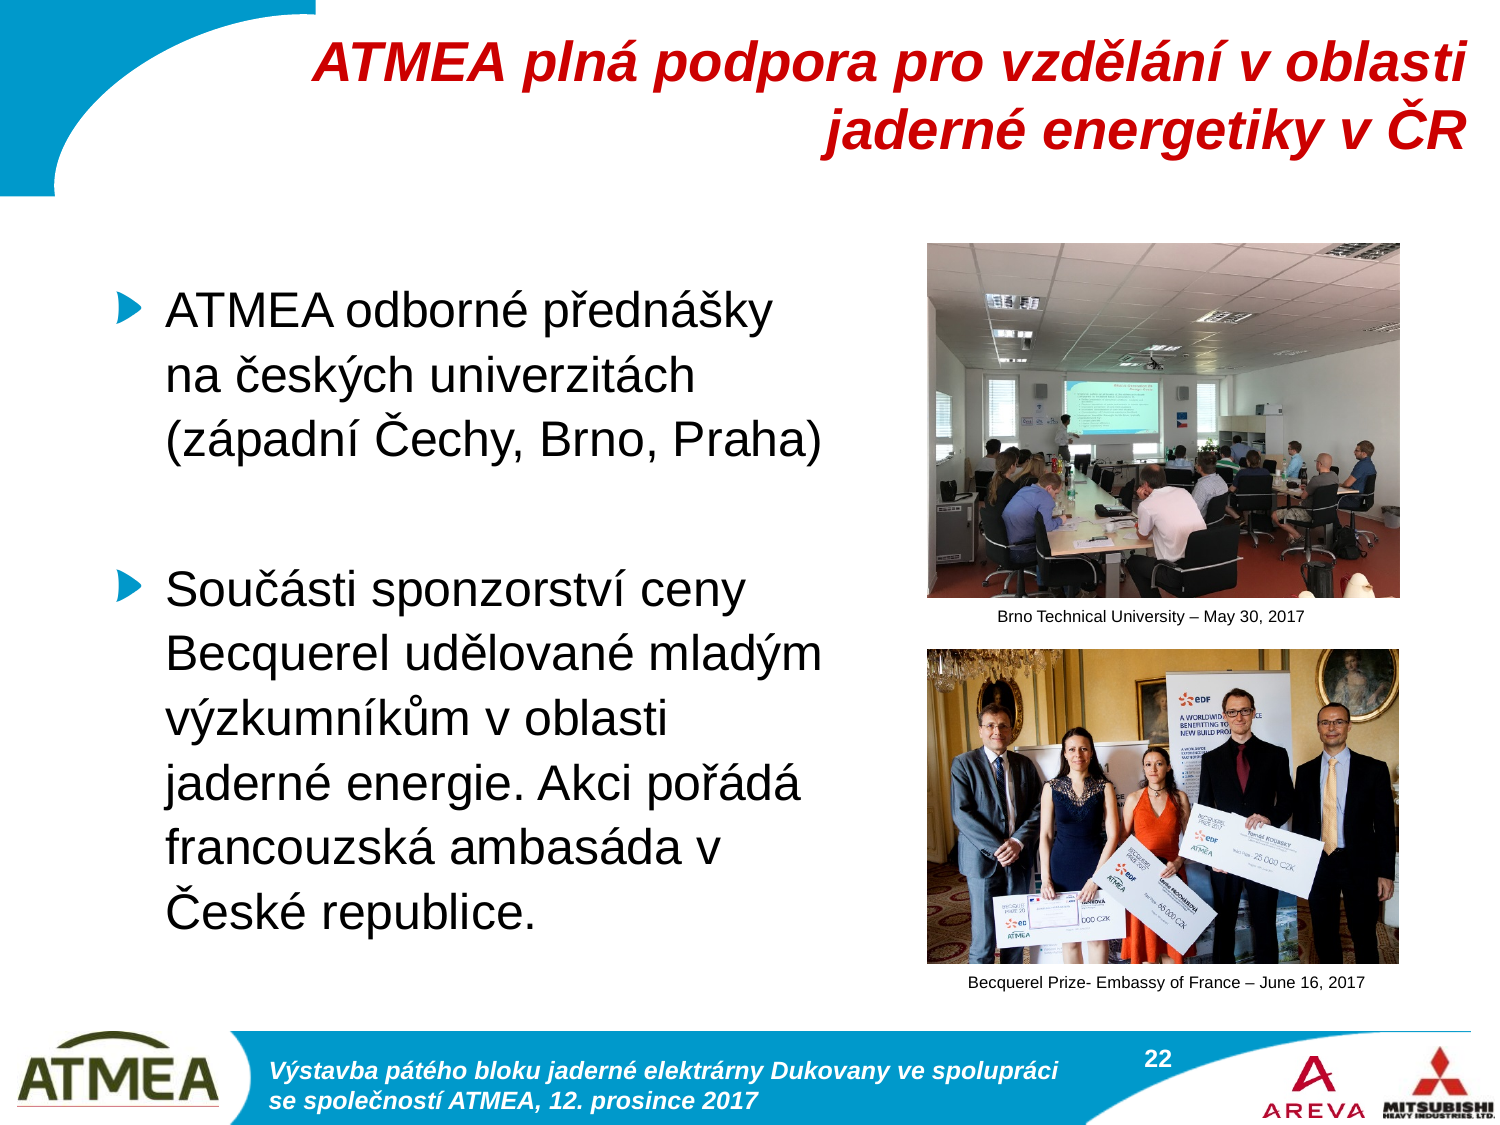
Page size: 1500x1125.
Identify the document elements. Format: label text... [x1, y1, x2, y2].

title ATMEA plná podpora pro vzdělání v oblasti jaderné energetiky v ČR [147, 19, 1483, 167]
list ATMEA odborné přednášky na českých univerzitách (západní Čechy, Brno, Praha) Součásti sponzorství ceny Becquerel udělované mladým výzkumníkům v oblasti jaderné energie. Akci pořádá francouzská ambasáda v České republice. [94, 265, 857, 974]
picture [109, 568, 145, 604]
text_box Becquerel Prize- Embassy of France – June 16, 2017 [953, 973, 1381, 999]
picture [926, 649, 1399, 965]
text_box Brno Technical University – May 30, 2017 [982, 606, 1321, 633]
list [926, 243, 1400, 599]
picture [109, 290, 145, 326]
picture [17, 1031, 250, 1125]
picture [1086, 1031, 1495, 1125]
